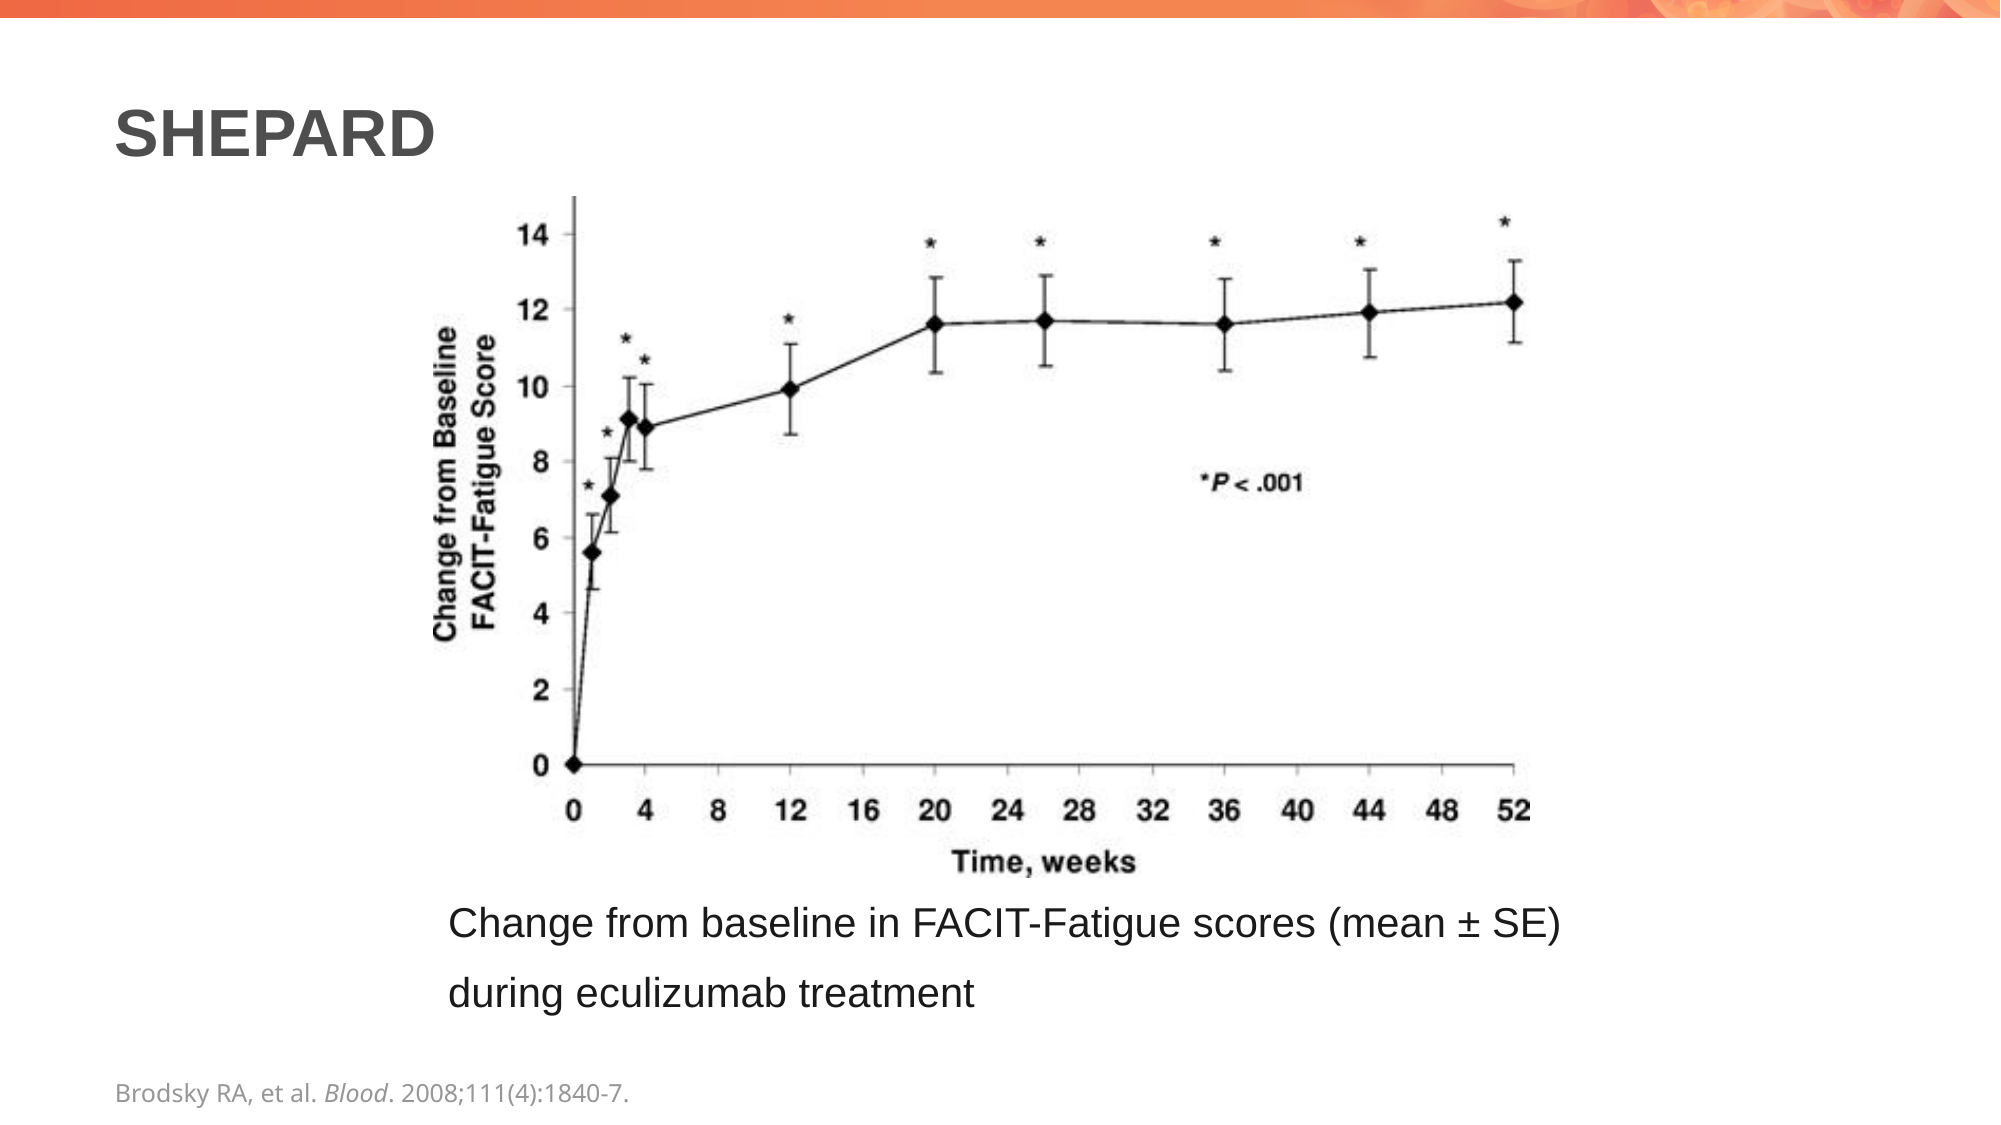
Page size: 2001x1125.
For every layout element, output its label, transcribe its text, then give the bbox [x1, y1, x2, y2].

footer Brodsky RA, et al. Blood. 2008;111(4):1840-7. [99, 1042, 1863, 1116]
list Change from baseline in FACIT-Fatigue scores (mean ± SE) during eculizumab treatment [433, 887, 1580, 1047]
title SHEPARD [99, 32, 1863, 228]
picture [0, 0, 2000, 18]
picture [433, 196, 1530, 878]
